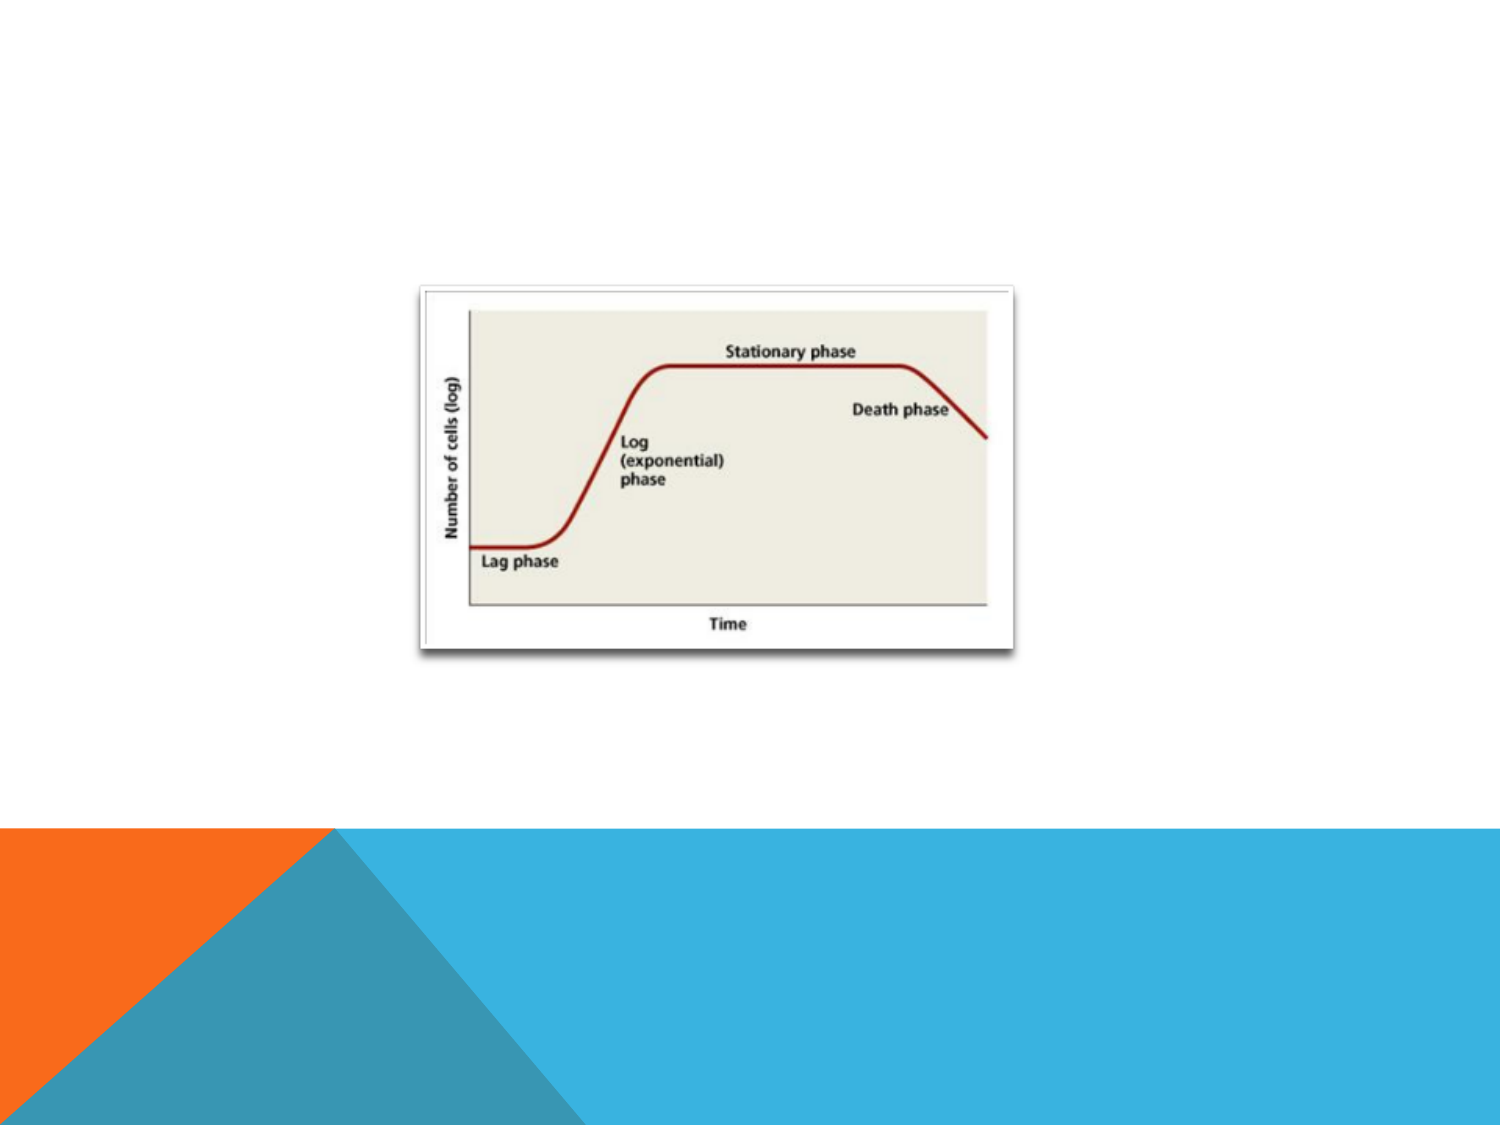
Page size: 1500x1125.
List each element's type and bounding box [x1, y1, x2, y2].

list [366, 277, 1138, 671]
